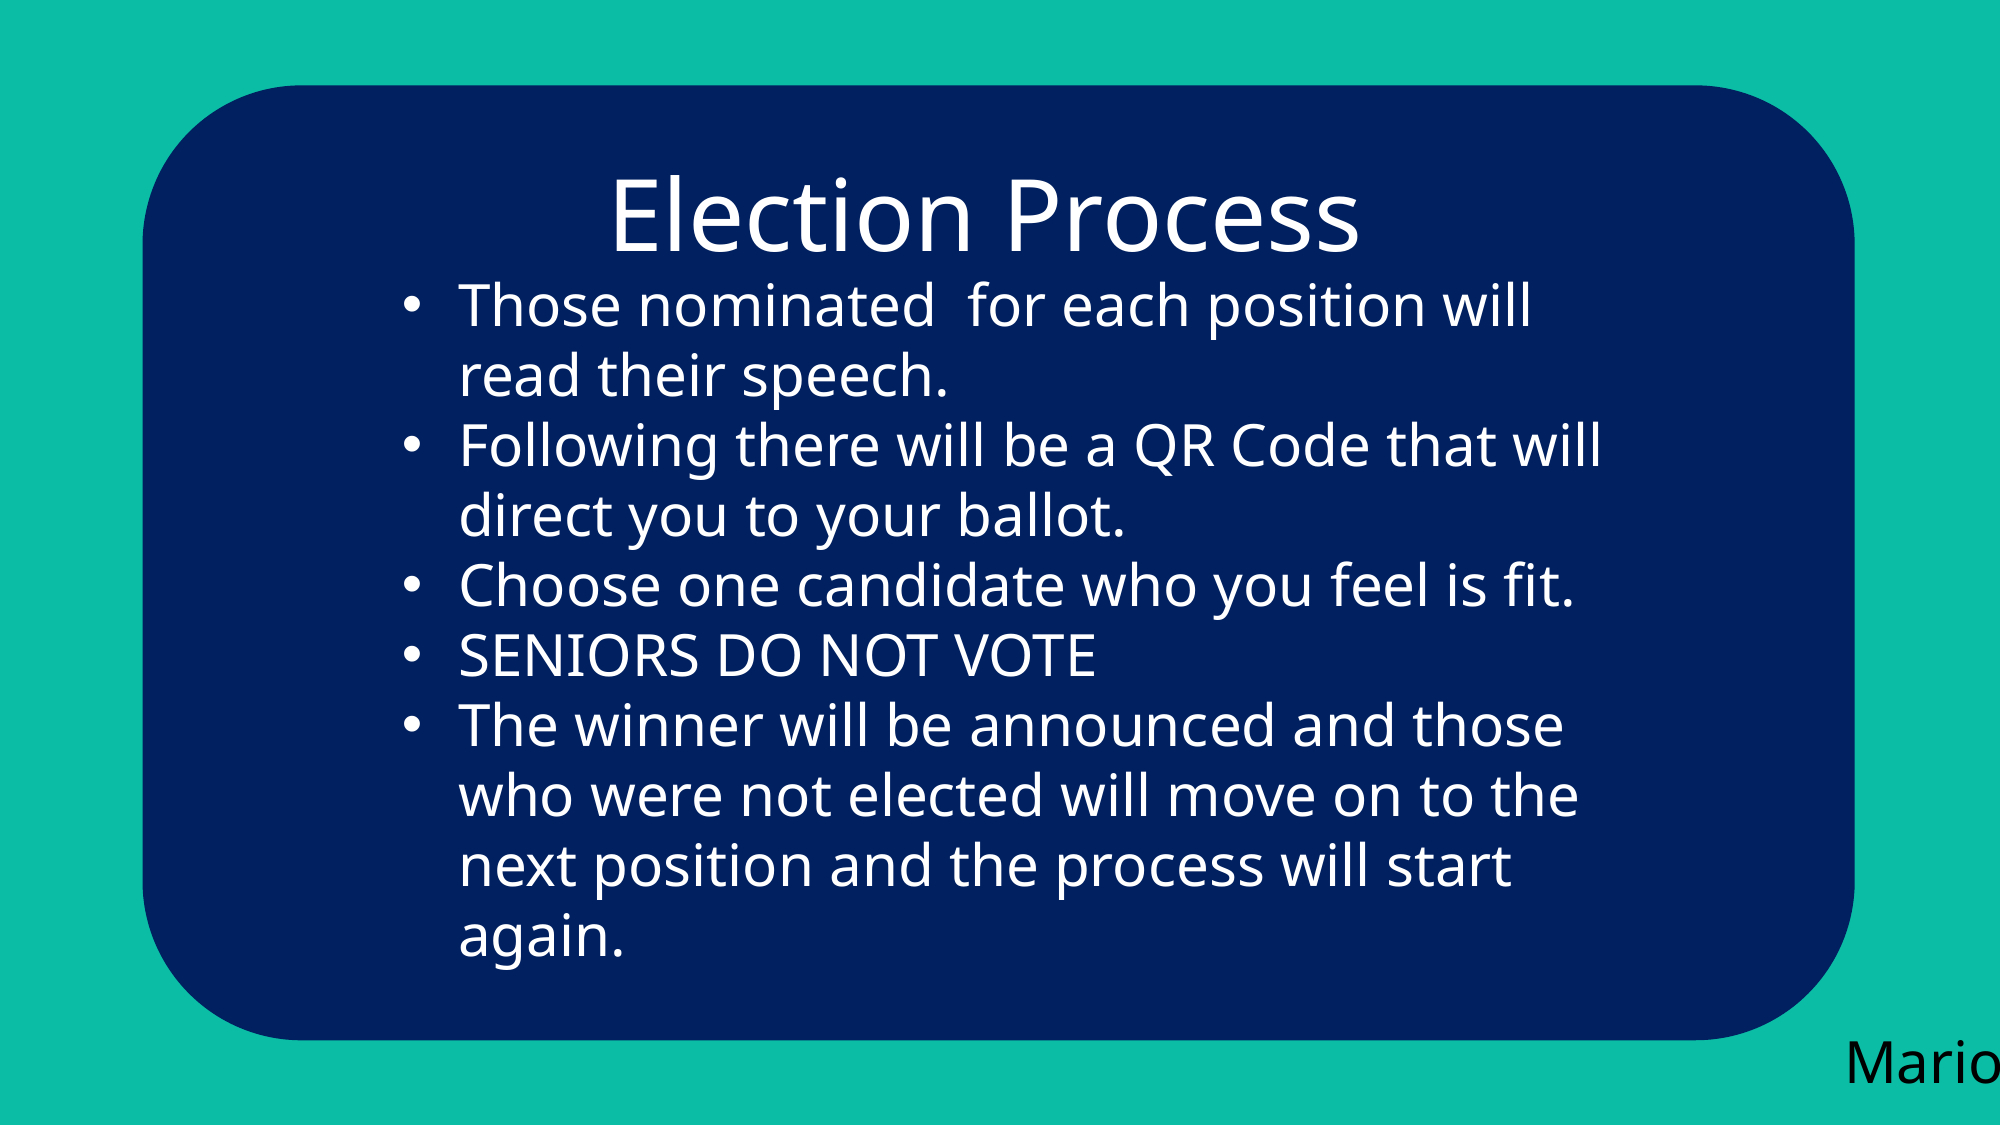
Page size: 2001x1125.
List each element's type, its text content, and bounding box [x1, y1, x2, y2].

text_box [141, 84, 1856, 1042]
text_box Election Process [272, 144, 1724, 280]
text_box Those nominated for each position will read their speech. Following there will be a QR Code that will direct you to your ballot. Choose one candidate who you feel is fit. SENIORS DO NOT VOTE The winner will be announced and those who were not elected will move on to the next position and the process will start again. [386, 260, 1662, 976]
text_box Mario [1829, 1017, 2000, 1103]
